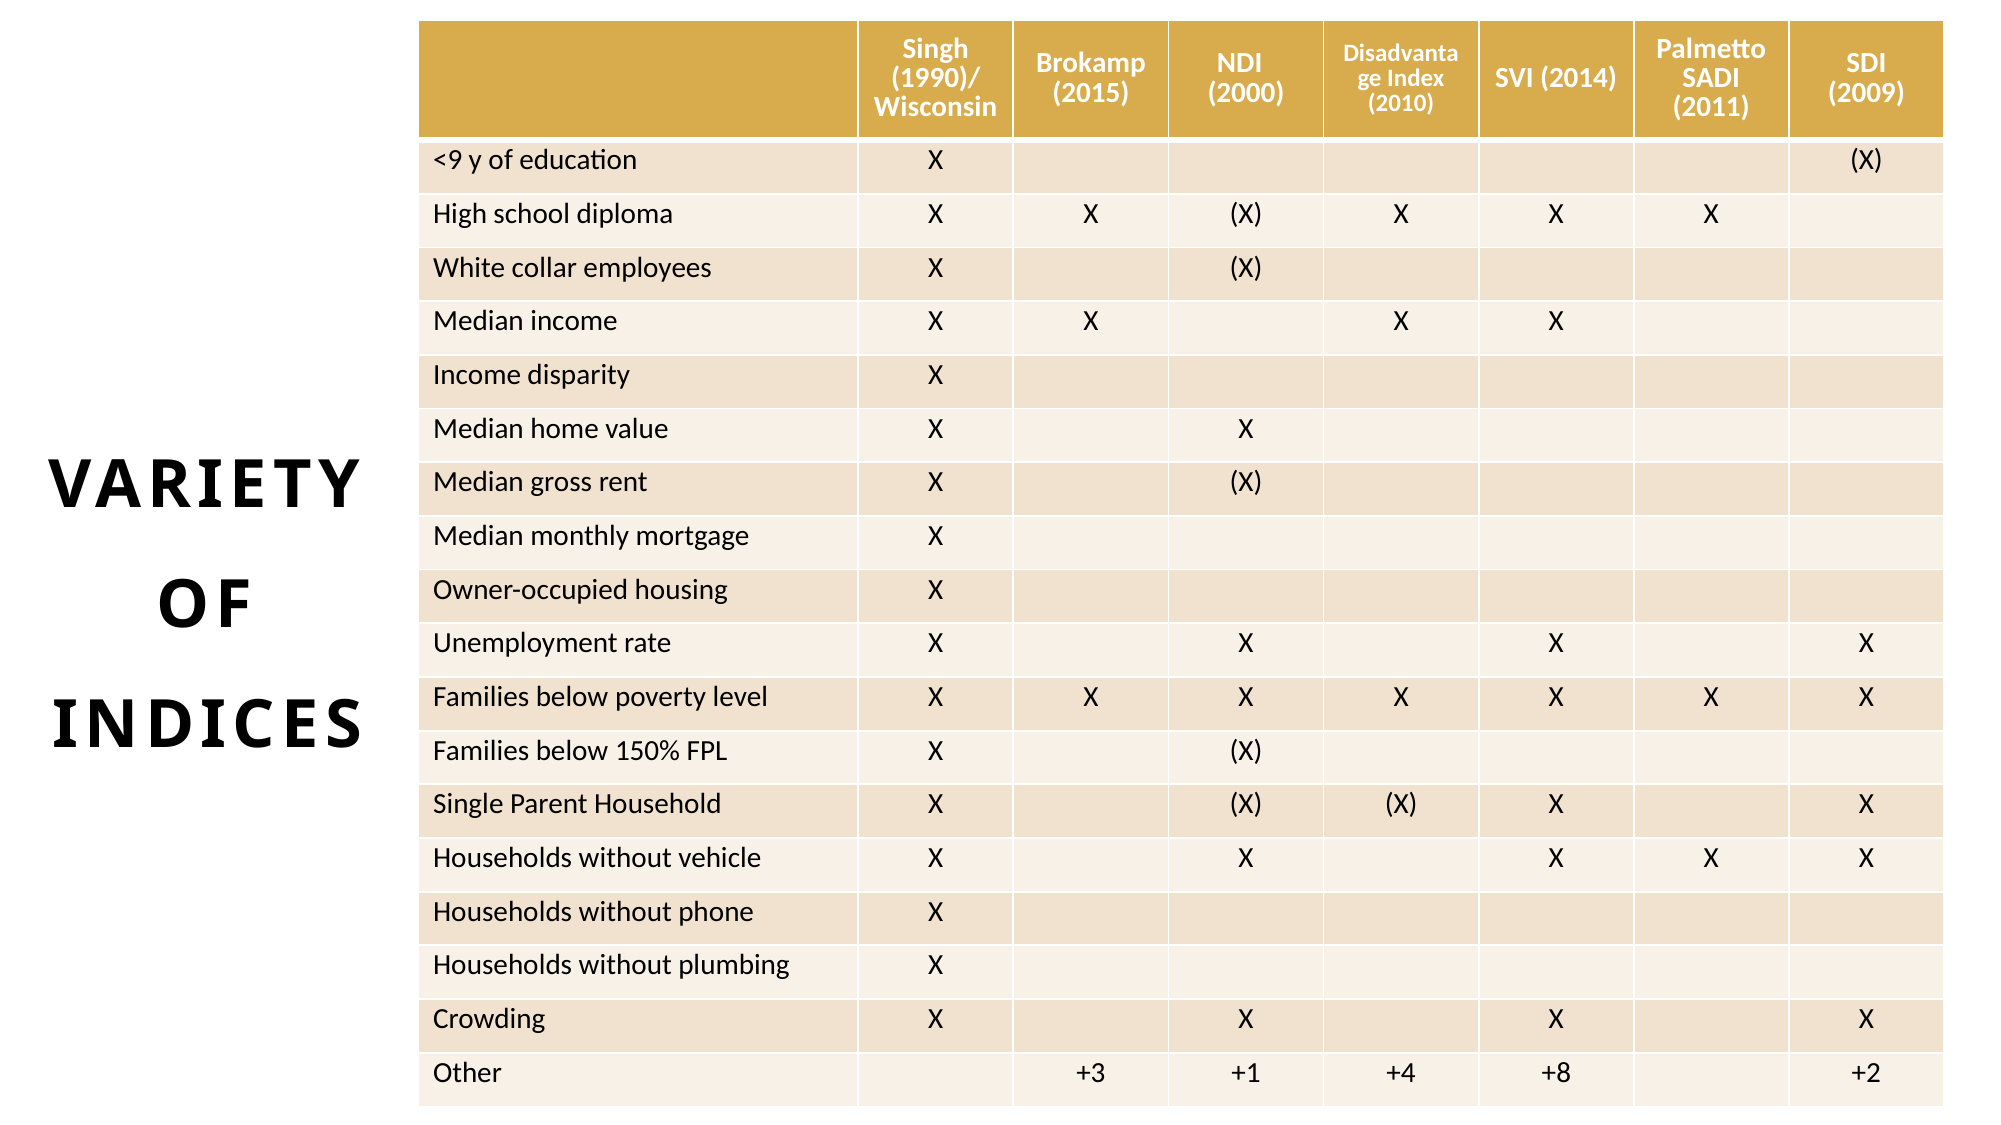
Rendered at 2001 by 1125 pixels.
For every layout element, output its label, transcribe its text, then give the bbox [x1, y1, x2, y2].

table_cell [1480, 143, 1633, 193]
table_cell X [859, 143, 1012, 193]
table_cell [1324, 893, 1478, 944]
table_header Brokamp (2015) [1014, 21, 1168, 137]
table_cell [1169, 946, 1323, 998]
table_cell X [1480, 624, 1633, 676]
table_cell [1324, 463, 1478, 515]
table_cell X [1790, 1000, 1943, 1052]
table_cell X [1324, 678, 1478, 730]
table_cell [1635, 463, 1788, 515]
table_cell Median gross rent [429, 463, 857, 515]
table_cell X [1480, 302, 1633, 354]
table_cell X [1790, 785, 1943, 837]
table_cell [1480, 356, 1633, 408]
table_cell [1480, 570, 1633, 622]
table_header [419, 21, 857, 137]
table_cell X [1324, 302, 1478, 354]
table_cell X [859, 785, 1012, 837]
table_cell [1635, 248, 1788, 300]
table_cell X [859, 195, 1012, 247]
table_cell [1014, 463, 1168, 515]
table_cell X [1480, 678, 1633, 730]
table_cell [1014, 624, 1168, 676]
table_cell X [859, 356, 1012, 408]
table_cell [859, 1054, 1012, 1106]
table_header Disadvantage Index (2010) [1324, 21, 1478, 137]
table_cell X [859, 893, 1012, 944]
table_cell (X) [1169, 732, 1323, 783]
table_cell [1635, 570, 1788, 622]
table_cell [1014, 732, 1168, 783]
table_cell [1480, 517, 1633, 569]
table_header Palmetto SADI (2011) [1635, 21, 1788, 137]
table_cell X [1480, 785, 1633, 837]
table_cell [1014, 570, 1168, 622]
table_cell X [859, 732, 1012, 783]
table_cell Other [419, 1054, 857, 1106]
table_cell [1014, 409, 1168, 461]
table_cell [1324, 946, 1478, 998]
table_cell +2 [1790, 1054, 1943, 1106]
table_cell [1635, 946, 1788, 998]
table_cell [1635, 143, 1788, 193]
table_cell (X) [1169, 785, 1323, 837]
table_cell [1480, 463, 1633, 515]
table_cell [1635, 732, 1788, 783]
table_cell [1635, 409, 1788, 461]
table_cell X [859, 409, 1012, 461]
table_cell X [859, 678, 1012, 730]
table_cell X [859, 624, 1012, 676]
table_cell Unemployment rate [429, 624, 857, 676]
table_cell X [1635, 195, 1788, 247]
table_cell X [1169, 624, 1323, 676]
table_cell [1635, 356, 1788, 408]
table_cell [1169, 143, 1323, 193]
table_cell [1480, 946, 1633, 998]
table_cell [1014, 1000, 1168, 1052]
table_cell [1635, 517, 1788, 569]
table_cell [1014, 143, 1168, 193]
table_cell Crowding [419, 1000, 857, 1052]
table_cell [1014, 356, 1168, 408]
table_header Singh (1990)/ Wisconsin [859, 21, 1012, 137]
table_cell X [1635, 678, 1788, 730]
table_cell X [1790, 624, 1943, 676]
table_cell Households without phone [429, 893, 857, 944]
table_cell X [859, 839, 1012, 891]
table_cell [1790, 517, 1943, 569]
table_cell [1014, 517, 1168, 569]
table_cell [1169, 302, 1323, 354]
table_cell X [1790, 839, 1943, 891]
table_cell [1169, 893, 1323, 944]
table_cell X [1014, 302, 1168, 354]
table_cell [1790, 463, 1943, 515]
table_cell +8 [1480, 1054, 1633, 1106]
table_cell [1014, 839, 1168, 891]
table_cell +3 [1014, 1054, 1168, 1106]
table_cell Median monthly mortgage [429, 517, 857, 569]
table_cell Income disparity [419, 356, 857, 408]
table_cell Median home value [429, 409, 857, 461]
table_cell [1480, 893, 1633, 944]
table_cell X [859, 570, 1012, 622]
table_cell <9 y of education [419, 143, 857, 193]
table_cell [1324, 517, 1478, 569]
table_cell (X) [1324, 785, 1478, 837]
table_cell Households without plumbing [419, 946, 857, 998]
table_cell X [1480, 195, 1633, 247]
table_cell X [1014, 195, 1168, 247]
table_cell [1324, 143, 1478, 193]
table_cell X [1014, 678, 1168, 730]
table_cell +4 [1324, 1054, 1478, 1106]
table_cell White collar employees [419, 248, 857, 300]
table_cell [1790, 570, 1943, 622]
text_box Variety of indices [0, 393, 429, 970]
table_cell X [859, 463, 1012, 515]
table_cell [1635, 302, 1788, 354]
table_cell X [1169, 839, 1323, 891]
table_cell [1324, 356, 1478, 408]
table_cell X [1169, 409, 1323, 461]
table_cell [1324, 248, 1478, 300]
table_cell (X) [1169, 195, 1323, 247]
table_cell [1324, 732, 1478, 783]
table_cell [1790, 356, 1943, 408]
table_cell [1635, 624, 1788, 676]
table_cell X [1324, 195, 1478, 247]
table_cell [1635, 785, 1788, 837]
table_header NDI (2000) [1169, 21, 1323, 137]
table_cell [1014, 785, 1168, 837]
table_cell [1169, 570, 1323, 622]
table_cell [1169, 517, 1323, 569]
table_cell X [859, 302, 1012, 354]
table_cell [1635, 893, 1788, 944]
table_cell Single Parent Household [429, 785, 857, 837]
table_cell Households without vehicle [429, 839, 857, 891]
table_cell [1014, 946, 1168, 998]
table_cell Owner-occupied housing [429, 570, 857, 622]
table_cell High school diploma [419, 195, 857, 247]
table_cell [1790, 248, 1943, 300]
table_cell [1635, 1000, 1788, 1052]
table_cell X [1480, 1000, 1633, 1052]
table_cell +1 [1169, 1054, 1323, 1106]
table_cell [1324, 839, 1478, 891]
table_cell [1324, 570, 1478, 622]
table_cell [1014, 248, 1168, 300]
table_cell Median income [419, 302, 857, 354]
table_cell X [859, 248, 1012, 300]
table_cell [1324, 409, 1478, 461]
table_cell [1480, 248, 1633, 300]
table_cell X [1169, 1000, 1323, 1052]
table_cell [1480, 409, 1633, 461]
table_cell (X) [1169, 463, 1323, 515]
table_cell [1014, 893, 1168, 944]
table_cell X [1635, 839, 1788, 891]
table_cell X [1169, 678, 1323, 730]
table_cell [1790, 732, 1943, 783]
table_cell X [859, 946, 1012, 998]
table_header SVI (2014) [1480, 21, 1633, 137]
table_cell (X) [1790, 143, 1943, 193]
table_cell (X) [1169, 248, 1323, 300]
table_cell [1790, 893, 1943, 944]
table_cell [1324, 624, 1478, 676]
table_cell X [1480, 839, 1633, 891]
table_cell X [1790, 678, 1943, 730]
table_cell [1635, 1054, 1788, 1106]
table_cell [1324, 1000, 1478, 1052]
table_cell [1480, 732, 1633, 783]
table_header SDI (2009) [1790, 21, 1943, 137]
table_cell [1790, 946, 1943, 998]
table_cell [1790, 409, 1943, 461]
table_cell [1790, 302, 1943, 354]
table_cell Families below 150% FPL [429, 732, 857, 783]
table_cell X [859, 517, 1012, 569]
table_cell [1790, 195, 1943, 247]
table_cell Families below poverty level [429, 678, 857, 730]
table_cell [1169, 356, 1323, 408]
table_cell X [859, 1000, 1012, 1052]
